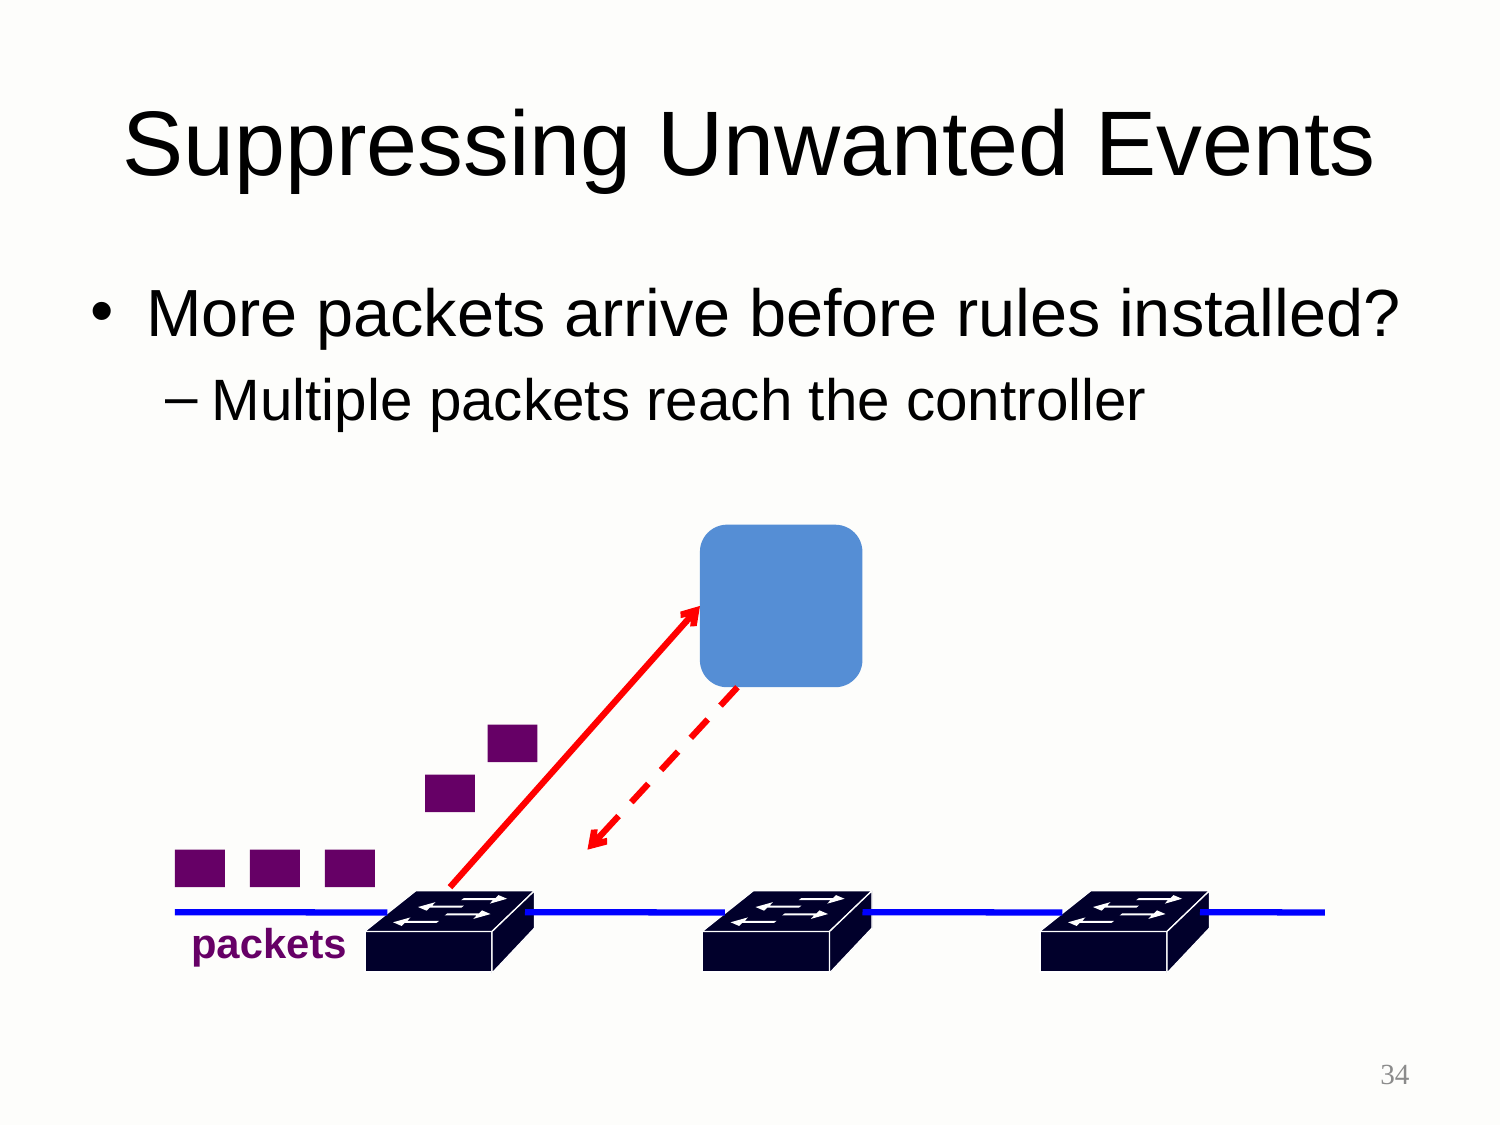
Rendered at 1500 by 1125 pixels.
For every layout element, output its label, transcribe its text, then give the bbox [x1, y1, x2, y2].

list More packets arrive before rules installed? Multiple packets reach the controller [75, 262, 1425, 1005]
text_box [434, 621, 716, 872]
text_box packets [176, 921, 357, 975]
title Suppressing Unwanted Events [75, 45, 1425, 233]
picture [362, 887, 538, 976]
text_box [699, 524, 863, 688]
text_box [580, 693, 744, 844]
slide_number 34 [1074, 1042, 1425, 1103]
text_box [425, 774, 429, 813]
text_box [324, 849, 375, 888]
text_box [249, 849, 300, 888]
picture [699, 887, 876, 976]
picture [1037, 887, 1213, 976]
text_box [174, 849, 225, 888]
